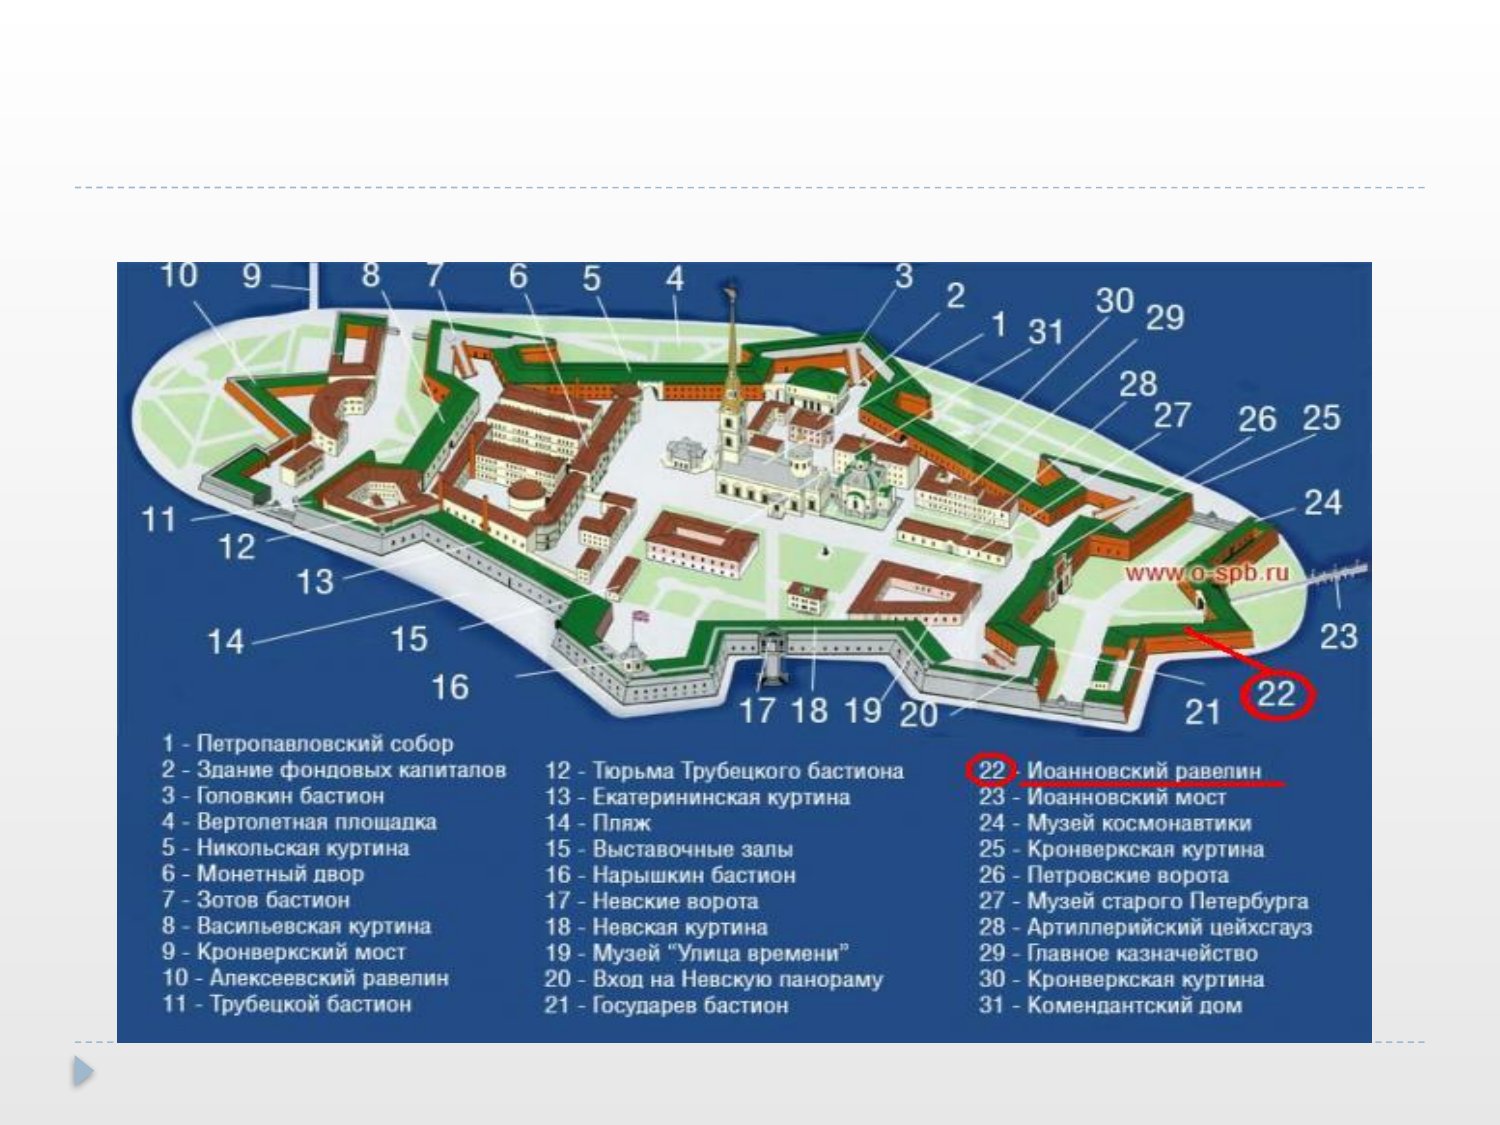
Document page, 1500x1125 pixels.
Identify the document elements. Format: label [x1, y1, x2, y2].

list [116, 262, 1372, 1044]
